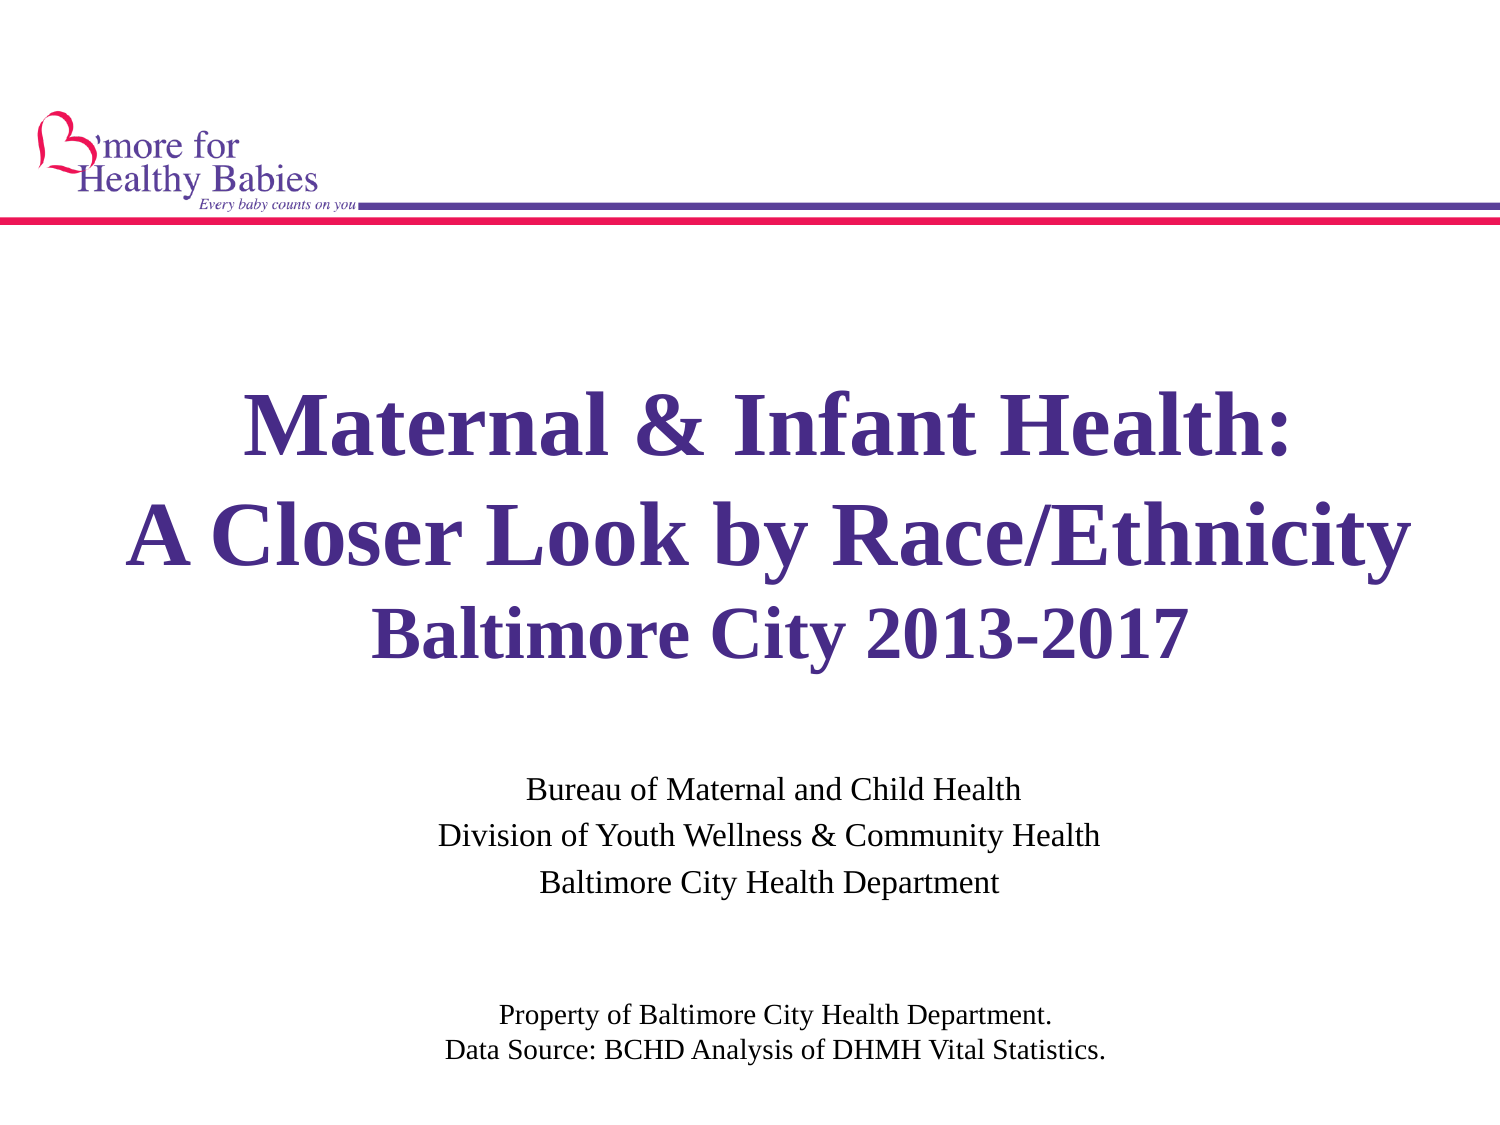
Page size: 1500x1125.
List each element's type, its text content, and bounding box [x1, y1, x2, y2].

title Maternal & Infant Health: A Closer Look by Race/Ethnicity Baltimore City 2013-2017 [87, 324, 1475, 713]
footer Property of Baltimore City Health Department. Data Source: BCHD Analysis of DHMH Vital Statistics. [191, 987, 1368, 1048]
picture [28, 102, 365, 220]
subtitle Bureau of Maternal and Child Health Division of Youth Wellness & Community Health Baltimore City Health Department [411, 712, 1137, 915]
